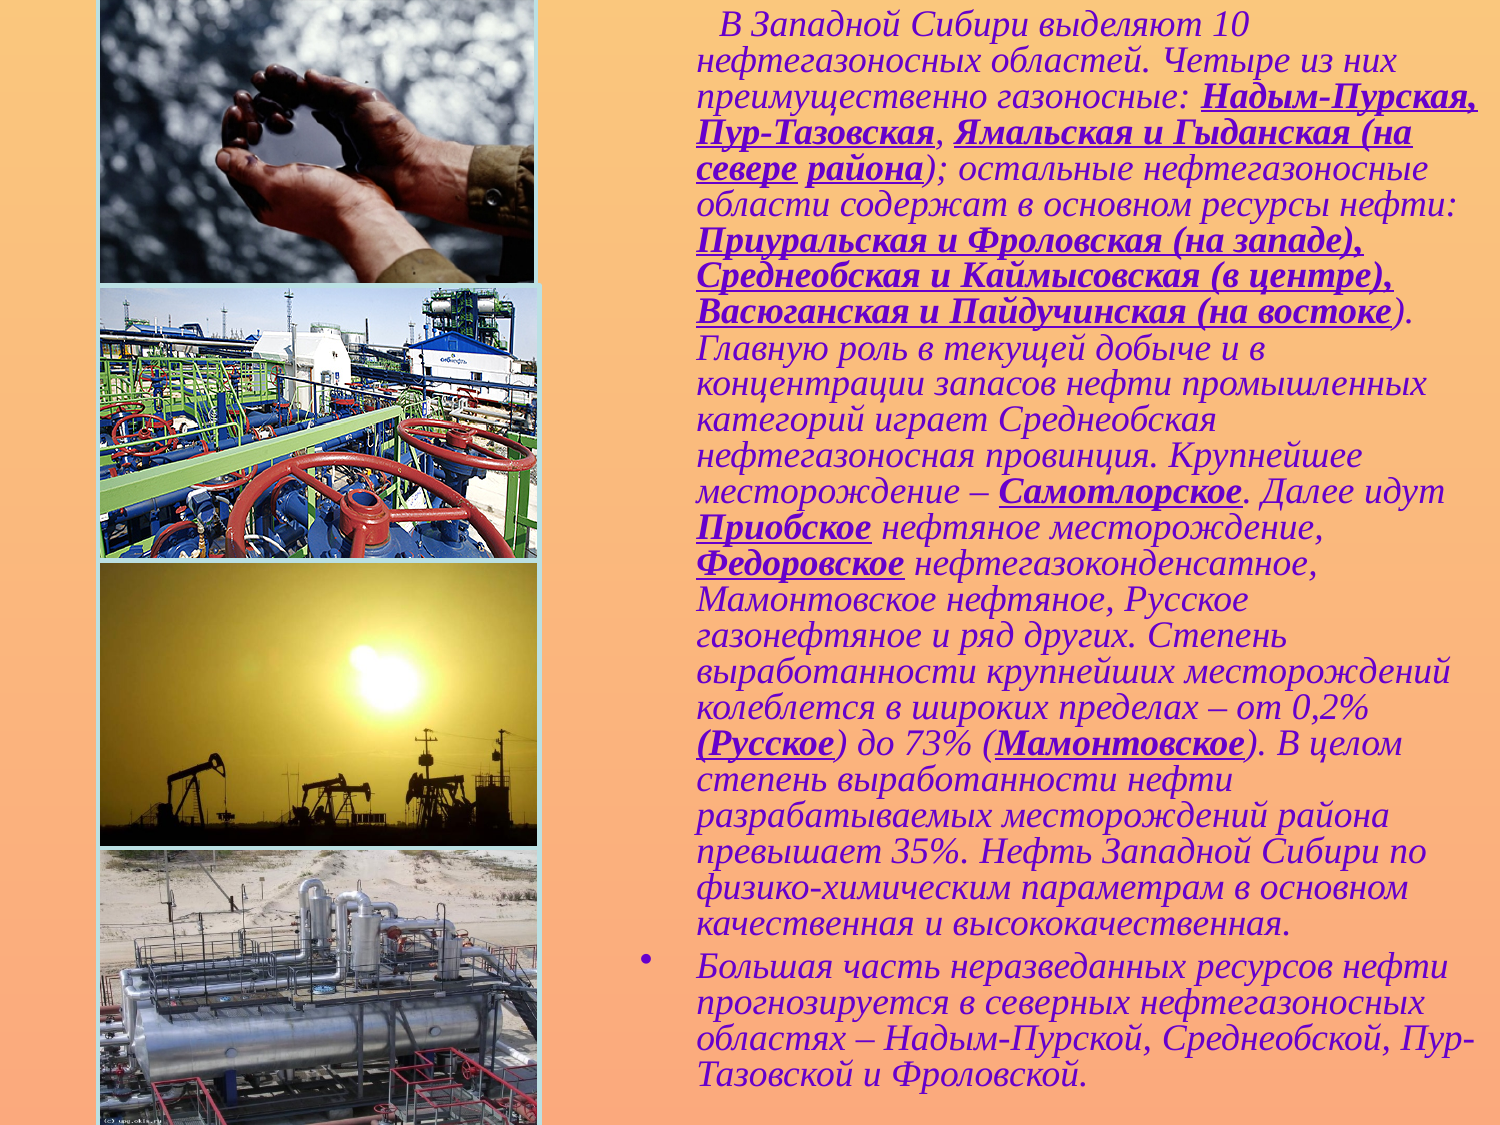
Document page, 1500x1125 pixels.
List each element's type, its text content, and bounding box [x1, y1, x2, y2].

list В Западной Сибири выделяют 10 нефтегазоносных областей. Четыре из них преимущественно газоносные: Надым-Пурская, Пур-Тазовская, Ямальская и Гыданская (на севере района); остальные нефтегазоносные области содержат в основном ресурсы нефти: Приуральская и Фроловская (на западе), Среднеобская и Каймысовская (в центре), Васюганская и Пайдучинская (на востоке). Главную роль в текущей добыче и в концентрации запасов нефти промышленных категорий играет Среднеобская нефтегазоносная провинция. Крупнейшее месторождение – Самотлорское. Далее идут Приобское нефтяное месторождение, Федоровское нефтегазоконденсатное, Мамонтовское нефтяное, Русское газонефтяное и ряд других. Степень выработанности крупнейших месторождений колеблется в широких пределах – от 0,2% (Русское) до 73% (Мамонтовское). В целом степень выработанности нефти разрабатываемых месторождений района превышает 35%. Нефть Западной Сибири по физико-химическим параметрам в основном качественная и высококачественная. Большая часть неразведанных ресурсов нефти прогнозируется в северных нефтегазоносных областях – Надым-Пурской, Среднеобской, Пур-Тазовской и Фроловской. [624, 0, 1500, 1125]
picture [99, 0, 538, 1125]
